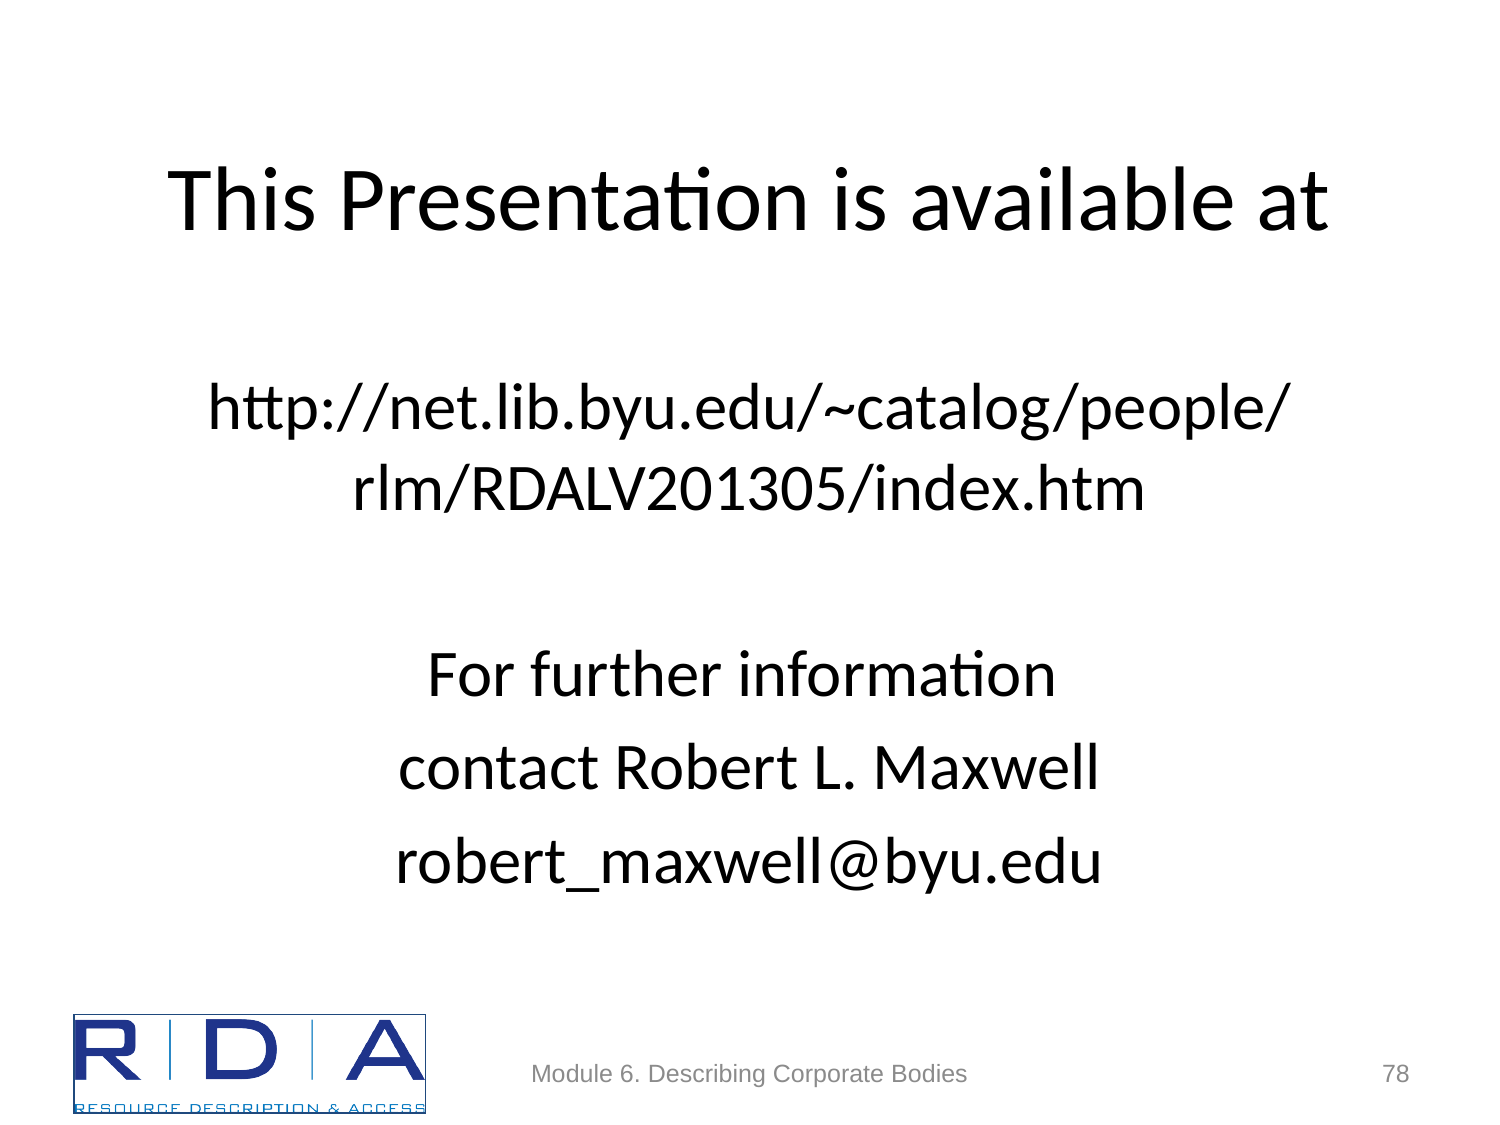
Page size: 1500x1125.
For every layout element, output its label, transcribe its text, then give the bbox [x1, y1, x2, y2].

slide_number 78 [1074, 1042, 1425, 1103]
picture [75, 1015, 425, 1112]
footer Module 6. Describing Corporate Bodies [512, 1042, 988, 1103]
title This Presentation is available at [75, 45, 1425, 233]
list http://net.lib.byu.edu/~catalog/people/rlm/RDALV201305/index.htm For further information contact Robert L. Maxwell robert_maxwell@byu.edu [125, 262, 1375, 1000]
